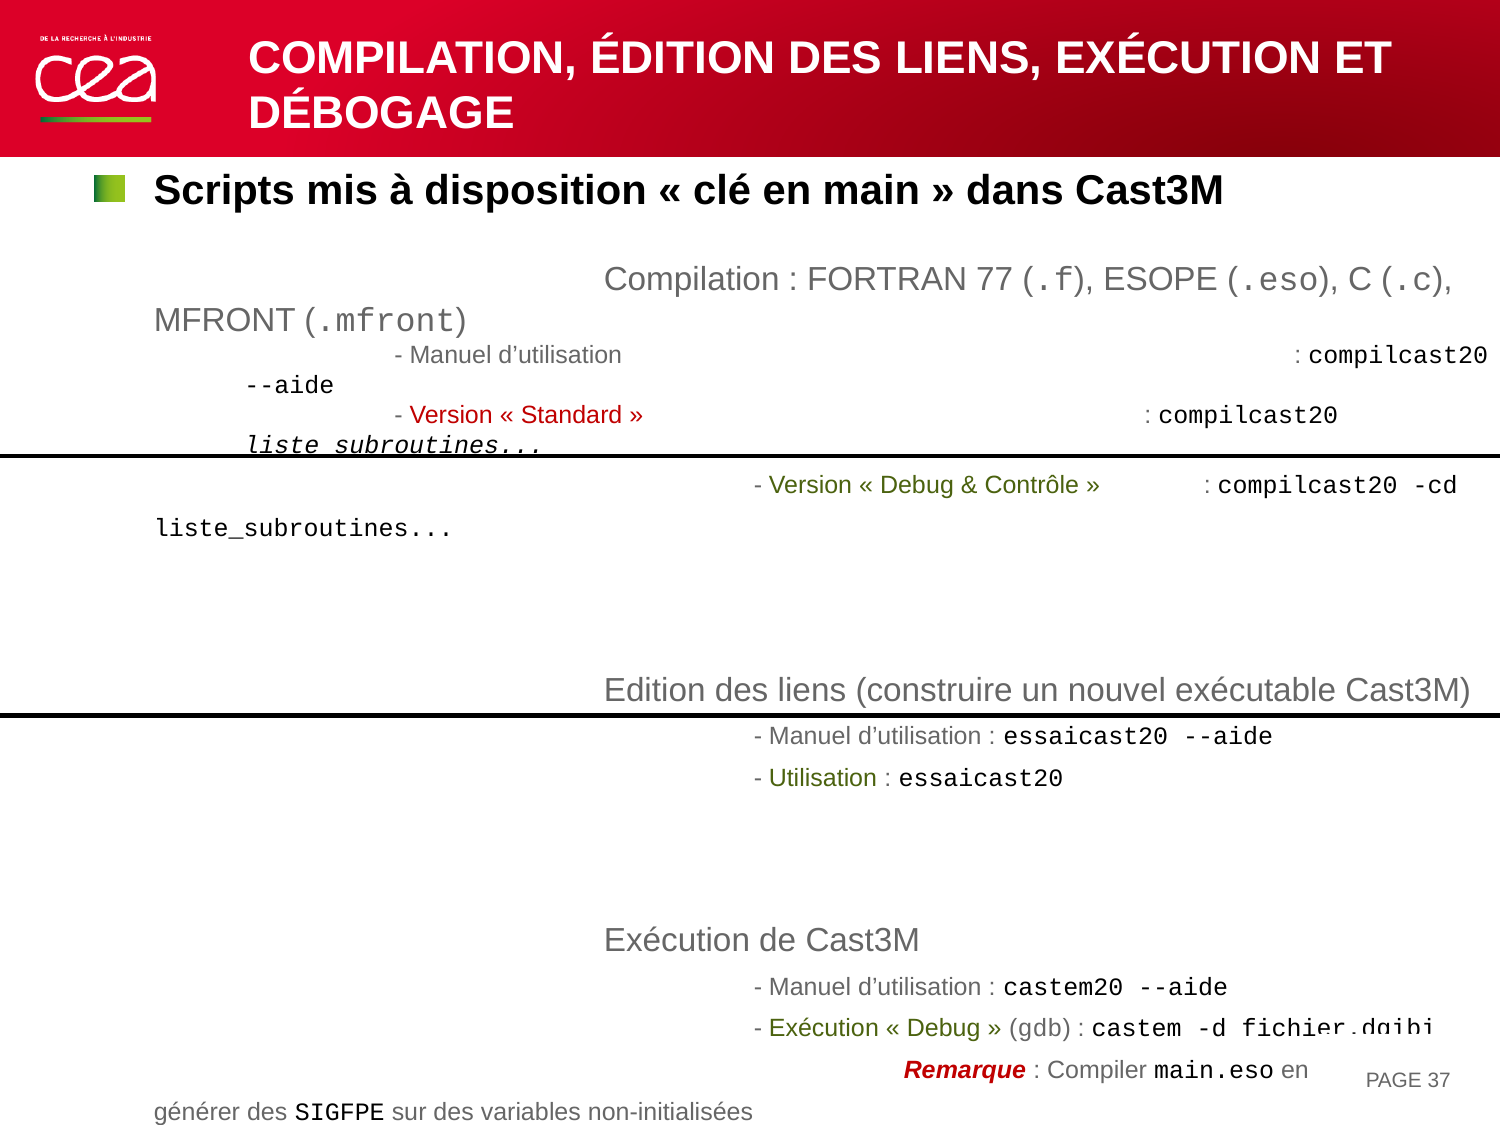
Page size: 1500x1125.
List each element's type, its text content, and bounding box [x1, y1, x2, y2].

text_box Scripts mis à disposition « clé en main » dans Cast3M Compilation : FORTRAN 77 (.f), ESOPE (.eso), C (.c), MFRONT (.mfront) - Manuel d’utilisation : compilcast20 --aide - Version « Standard » : compilcast20 liste_subroutines... - Version « Debug & Contrôle » : compilcast20 -cd liste_subroutines... Edition des liens (construire un nouvel exécutable Cast3M) - Manuel d’utilisation : essaicast20 --aide - Utilisation : essaicast20 Exécution de Cast3M - Manuel d’utilisation : castem20 --aide - Exécution « Debug » (gdb) : castem -d fichier.dgibi Remarque : Compiler main.eso en Debug pour générer des SIGFPE sur des variables non-initialisées [94, 171, 1500, 454]
picture [94, 175, 125, 202]
picture [0, 0, 1500, 157]
text_box Scripts mis à disposition « clé en main » dans Cast3M Compilation : FORTRAN 77 (.f), ESOPE (.eso), C (.c), MFRONT (.mfront) - Manuel d’utilisation : compilcast20 --aide - Version « Standard » : compilcast20 liste_subroutines... - Version « Debug & Contrôle » : compilcast20 -cd liste_subroutines... Edition des liens (construire un nouvel exécutable Cast3M) - Manuel d’utilisation : essaicast20 --aide - Utilisation : essaicast20 Exécution de Cast3M - Manuel d’utilisation : castem20 --aide - Exécution « Debug » (gdb) : castem -d fichier.dgibi Remarque : Compiler main.eso en Debug pour générer des SIGFPE sur des variables non-initialisées [94, 462, 1500, 713]
title Compilation, édition des liens, exécution et débogage [248, 8, 1436, 158]
text_box PAGE 37 [1316, 1033, 1500, 1125]
text_box Scripts mis à disposition « clé en main » dans Cast3M Compilation : FORTRAN 77 (.f), ESOPE (.eso), C (.c), MFRONT (.mfront) - Manuel d’utilisation : compilcast20 --aide - Version « Standard » : compilcast20 liste_subroutines... - Version « Debug & Contrôle » : compilcast20 -cd liste_subroutines... Edition des liens (construire un nouvel exécutable Cast3M) - Manuel d’utilisation : essaicast20 --aide - Utilisation : essaicast20 Exécution de Cast3M - Manuel d’utilisation : castem20 --aide - Exécution « Debug » (gdb) : castem -d fichier.dgibi Remarque : Compiler main.eso en Debug pour générer des SIGFPE sur des variables non-initialisées [94, 721, 1500, 1020]
